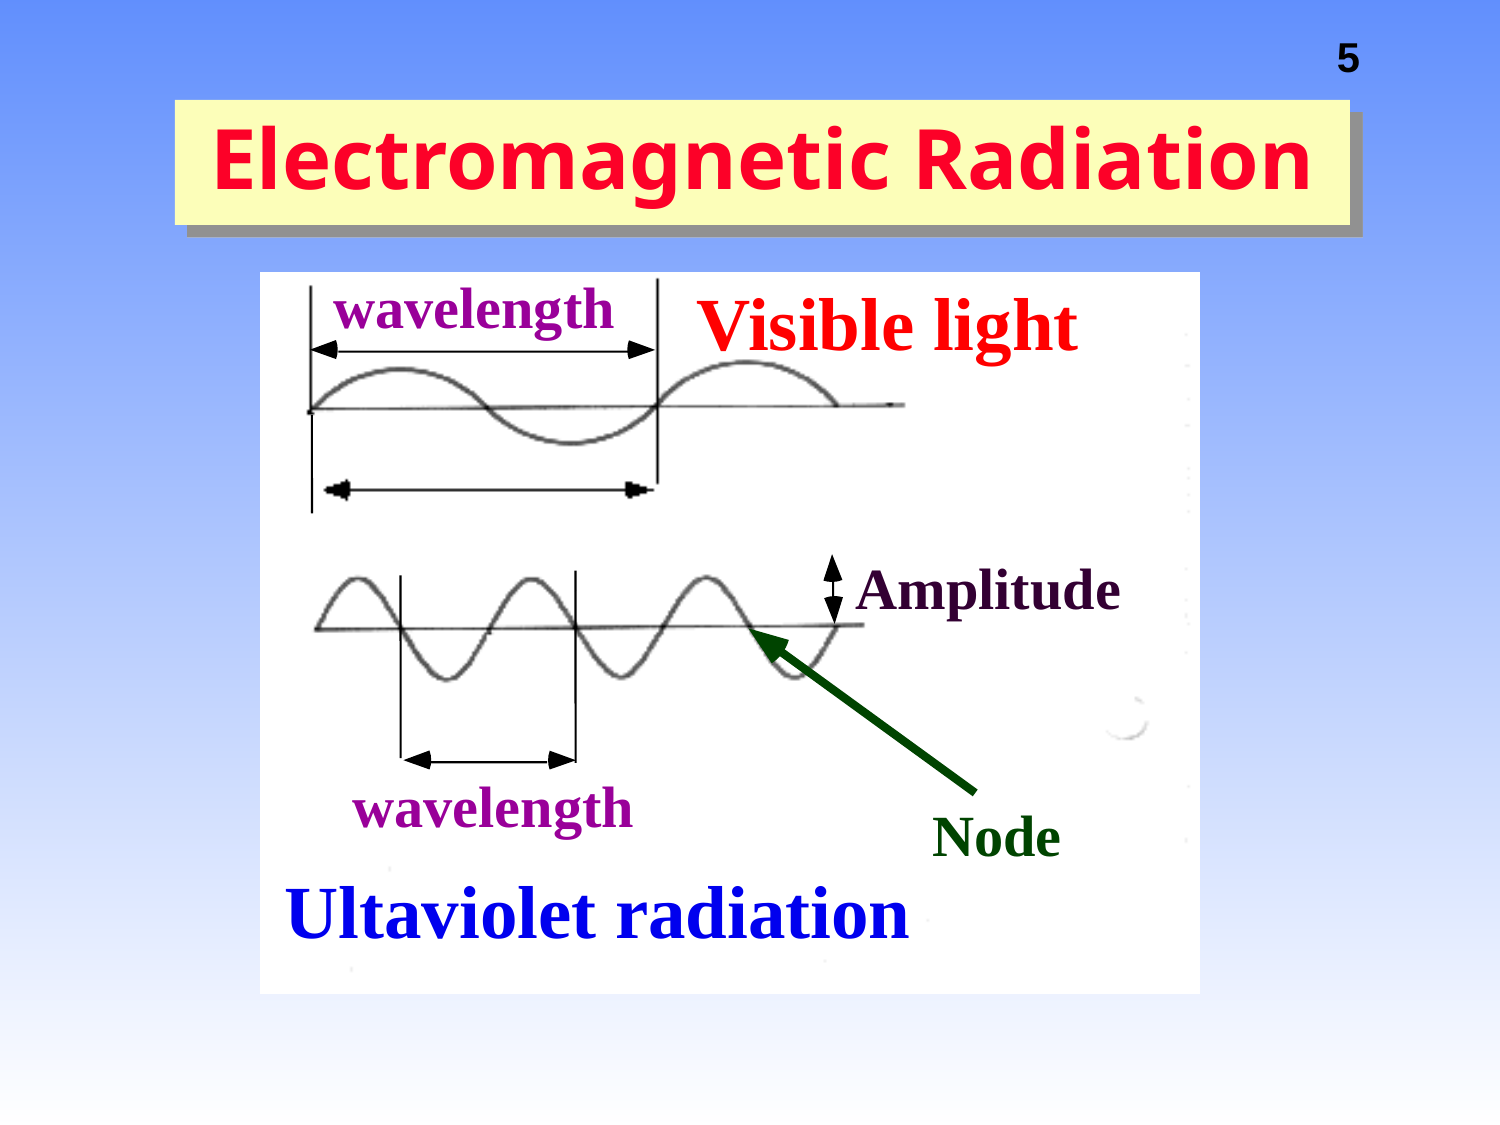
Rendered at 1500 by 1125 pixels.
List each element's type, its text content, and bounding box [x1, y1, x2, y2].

title Electromagnetic Radiation [174, 99, 1350, 225]
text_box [260, 262, 1201, 995]
